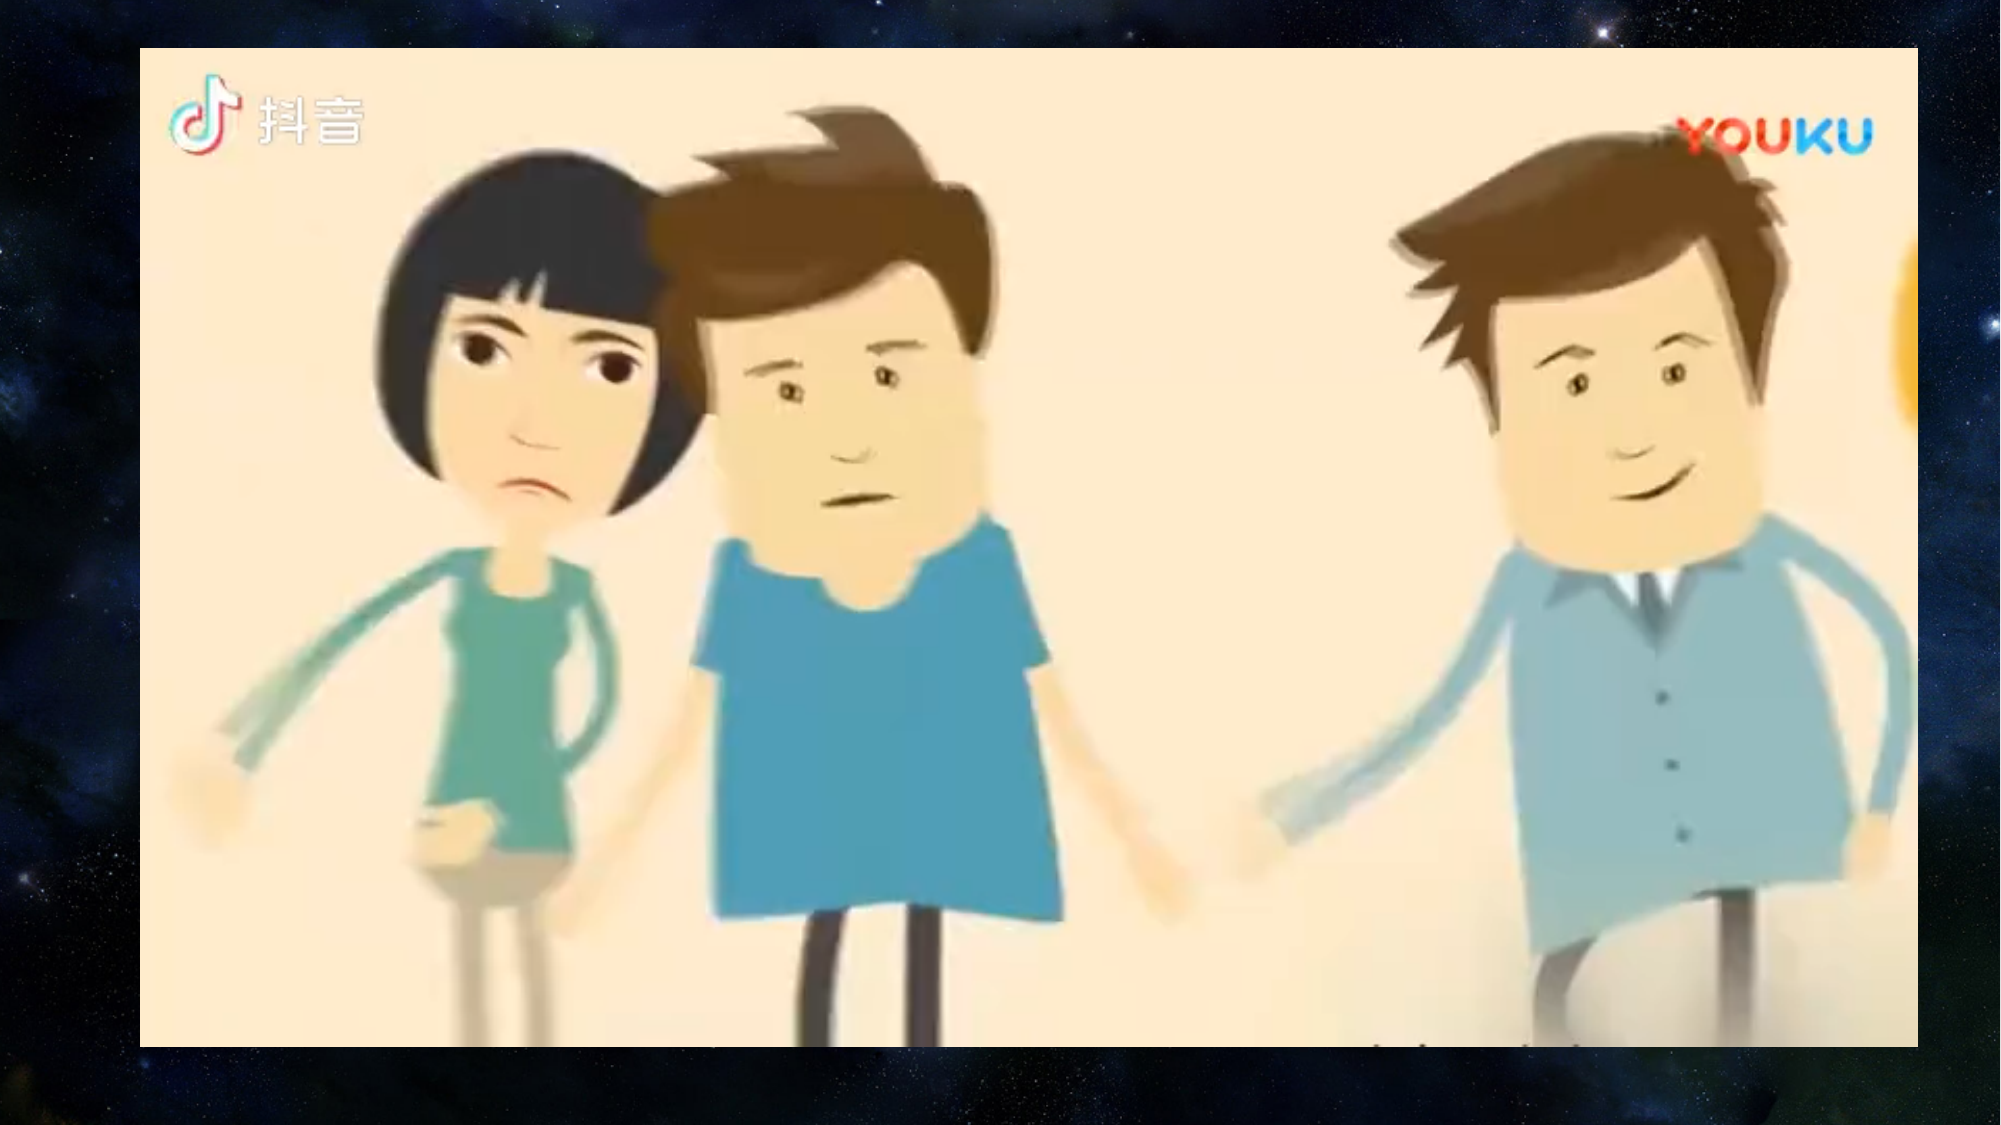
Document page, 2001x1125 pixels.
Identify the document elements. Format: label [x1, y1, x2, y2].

picture [0, 0, 2001, 1125]
text_box [139, 47, 1919, 1048]
